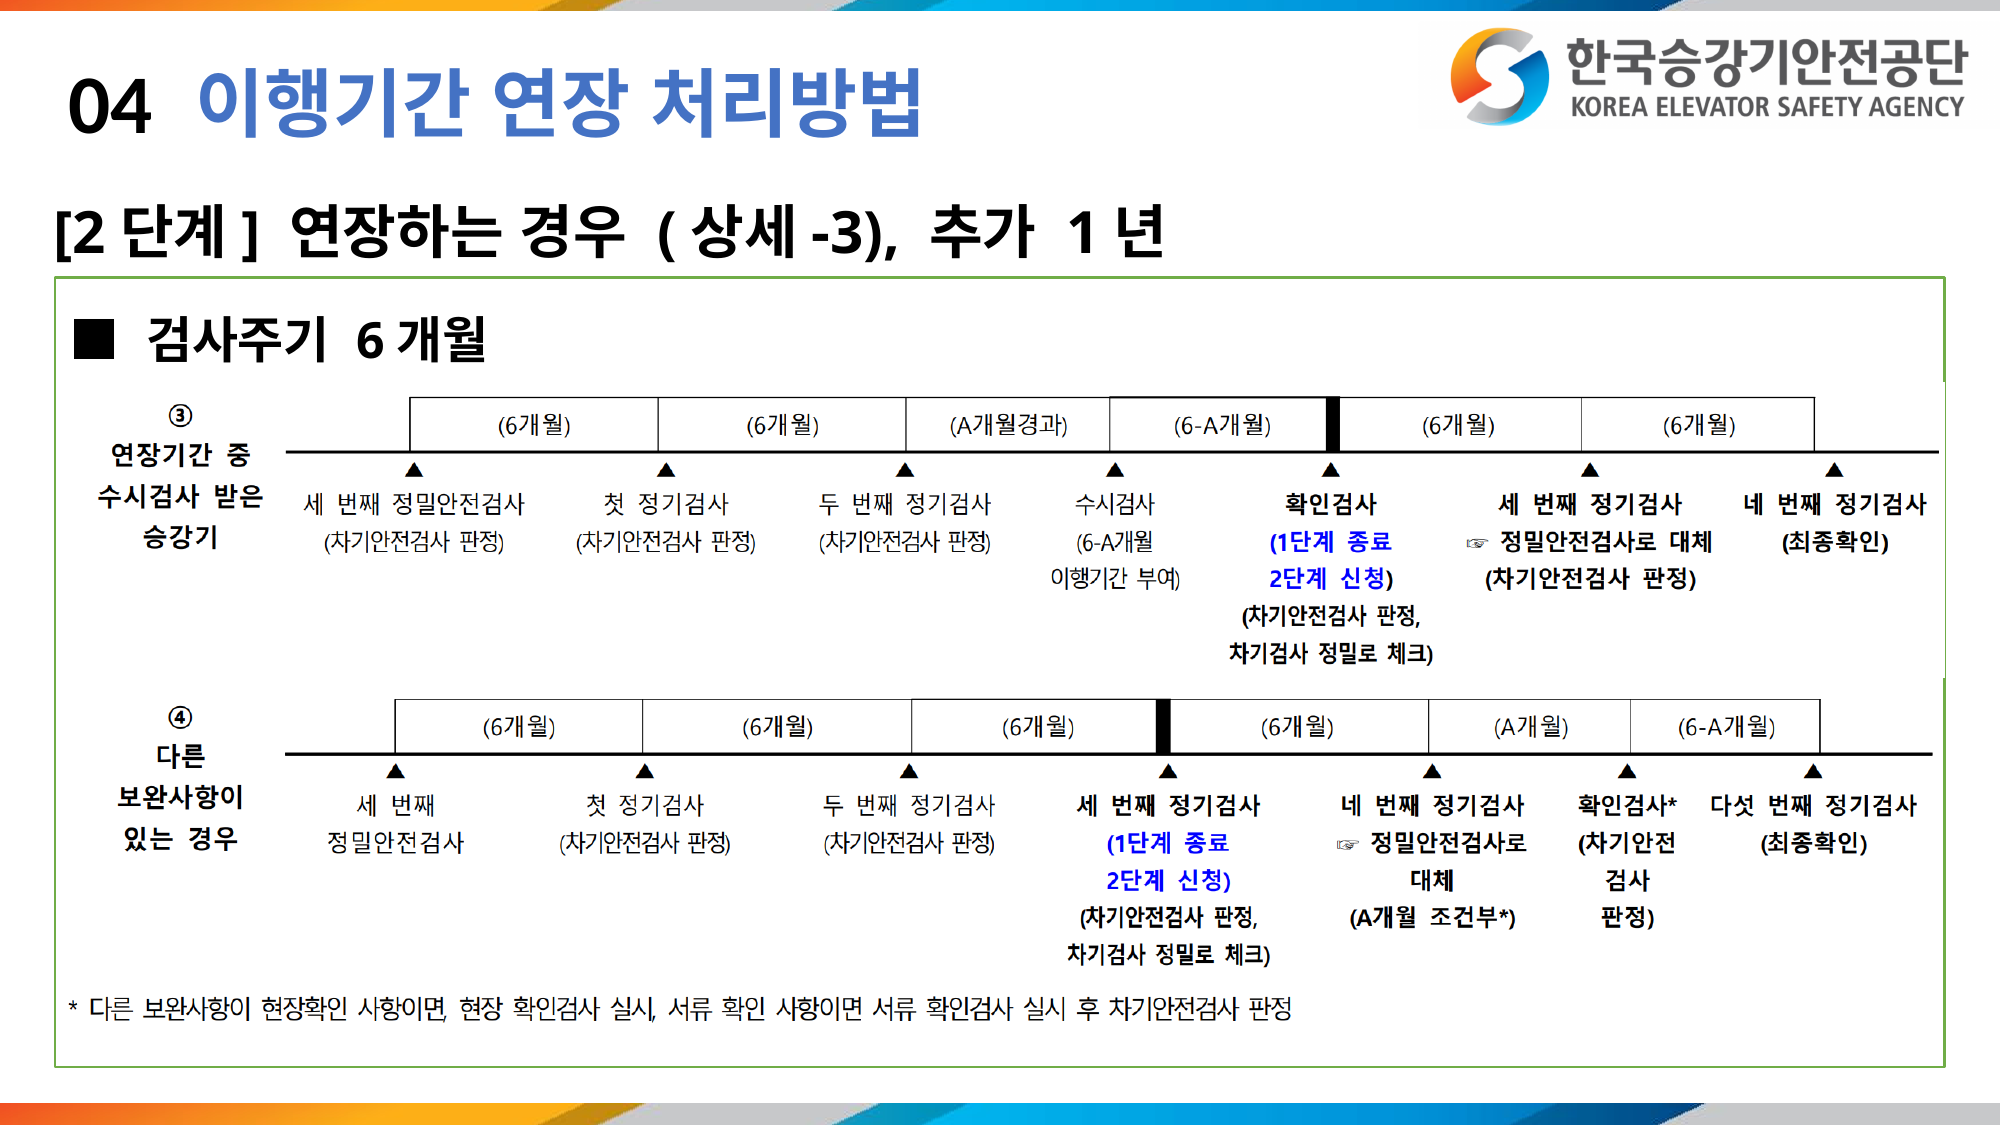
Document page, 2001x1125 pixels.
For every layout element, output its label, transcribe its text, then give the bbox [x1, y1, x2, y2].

picture [93, 382, 1945, 678]
text_box [2단계] 연장하는 경우 (상세-3), 추가 1년 [23, 177, 1709, 273]
text_box ■ 검사주기 6개월 [55, 277, 1945, 1067]
picture [1501, 0, 2000, 11]
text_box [12, 42, 1044, 159]
picture [0, 0, 859, 11]
picture [0, 1103, 882, 1125]
picture [64, 691, 1938, 1029]
picture [1501, 1103, 2000, 1125]
picture [1417, 21, 2000, 129]
